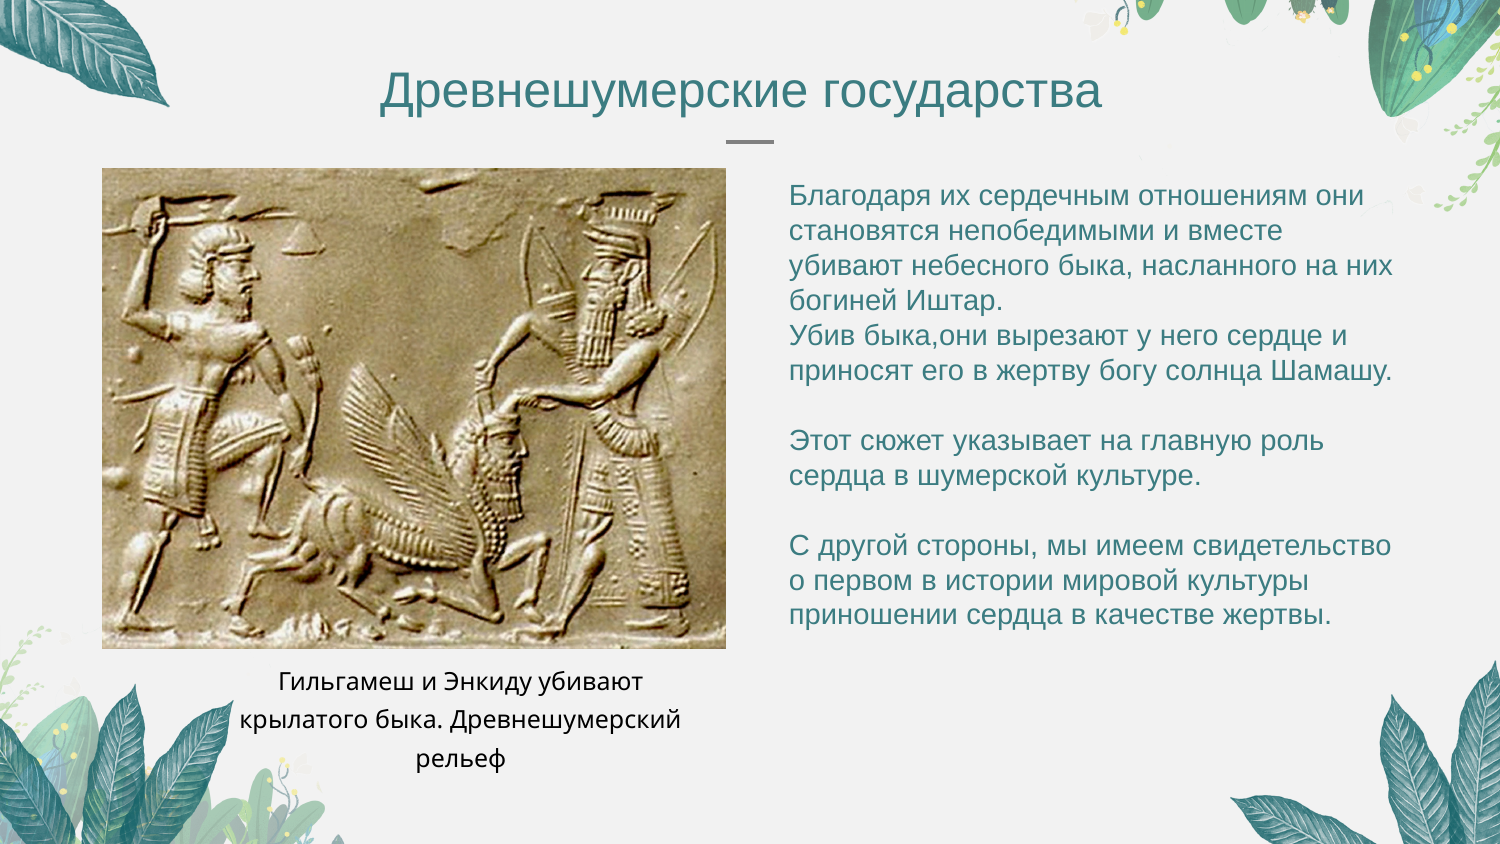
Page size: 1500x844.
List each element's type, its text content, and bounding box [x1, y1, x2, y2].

text_box Древнешумерские государства [307, 50, 1175, 126]
picture [0, 0, 1500, 844]
text_box Благодаря их сердечным отношениям они становятся непобедимыми и вместе убивают небесного быка, насланного на них богиней Иштар. Убив быка,они вырезают у него сердце и приносят его в жертву богу солнца Шамашу. Этот сюжет указывает на главную роль сердца в шумерской культуре. С другой стороны, мы имеем свидетельство о первом в истории мировой культуры приношении сердца в качестве жертвы. [774, 168, 1418, 639]
text_box Гильгамеш и Энкиду убивают крылатого быка. Древнешумерский рельеф [196, 649, 726, 781]
